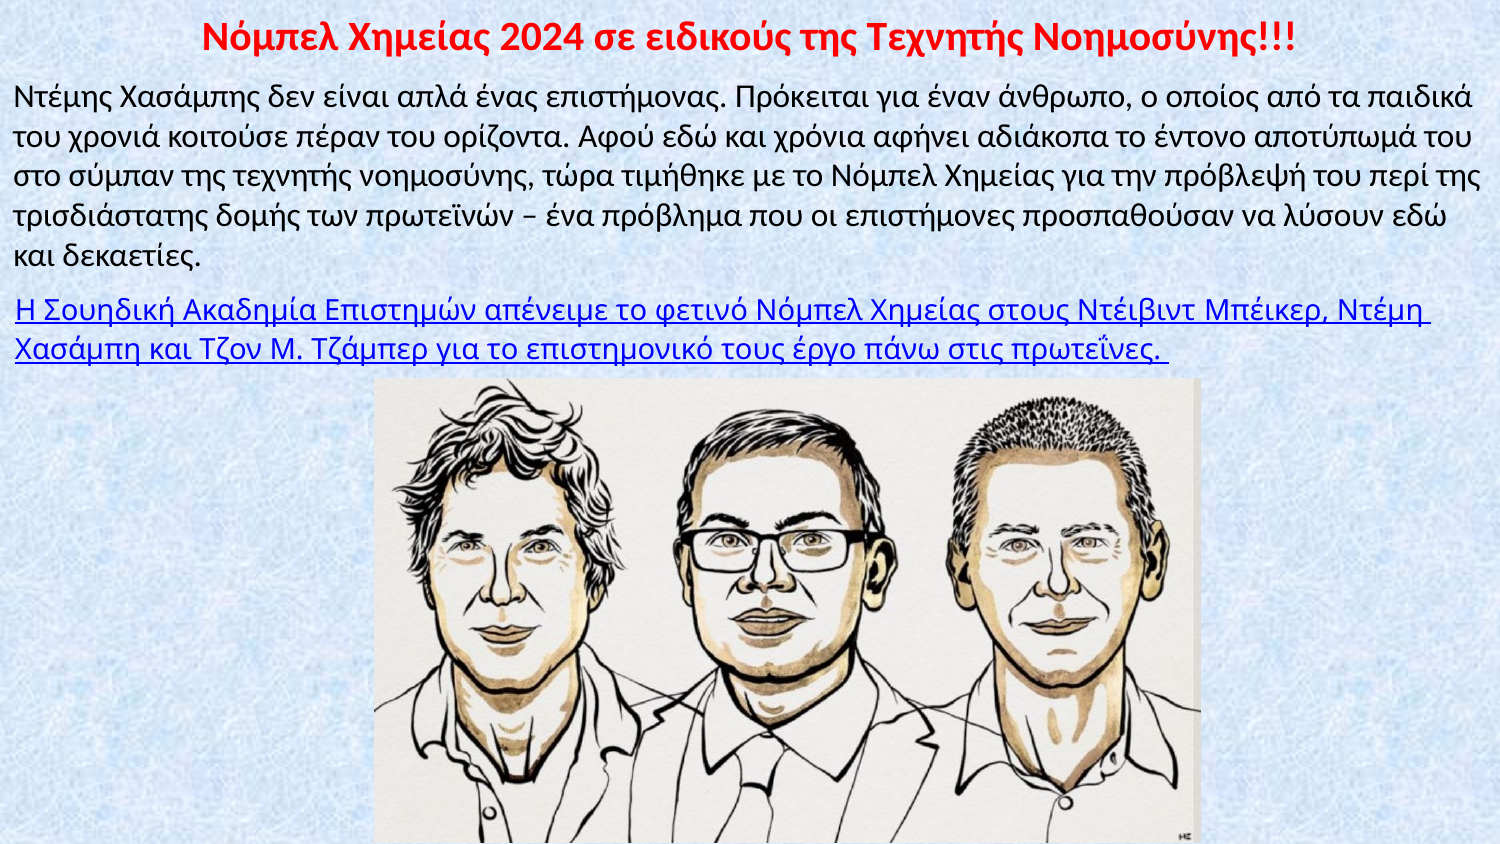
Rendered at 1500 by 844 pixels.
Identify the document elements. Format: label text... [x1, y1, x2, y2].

text_box Η Σουηδική Ακαδημία Επιστημών απένειμε το φετινό Νόμπελ Χημείας στους Ντέιβιντ Μπέικερ, Ντέμη Χασάμπη και Τζον Μ. Τζάμπερ για το επιστημονικό τους έργο πάνω στις πρωτεΐνες. [0, 283, 1500, 378]
text_box Ντέμης Χασάμπης δεν είναι απλά ένας επιστήμονας. Πρόκειται για έναν άνθρωπο, ο οποίος από τα παιδικά του χρονιά κοιτούσε πέραν του ορίζοντα. Aφού εδώ και χρόνια αφήνει αδιάκοπα το έντονο αποτύπωμά του στο σύμπαν της τεχνητής νοημοσύνης, τώρα τιμήθηκε με το Νόμπελ Χημείας για την πρόβλεψή του περί της τρισδιάστατης δομής των πρωτεϊνών – ένα πρόβλημα που οι επιστήμονες προσπαθούσαν να λύσουν εδώ και δεκαετίες. [0, 66, 1500, 281]
text_box Νόμπελ Χημείας 2024 σε ειδικούς της Τεχνητής Νοημοσύνης!!! [0, 0, 1500, 66]
picture [0, 378, 1500, 844]
